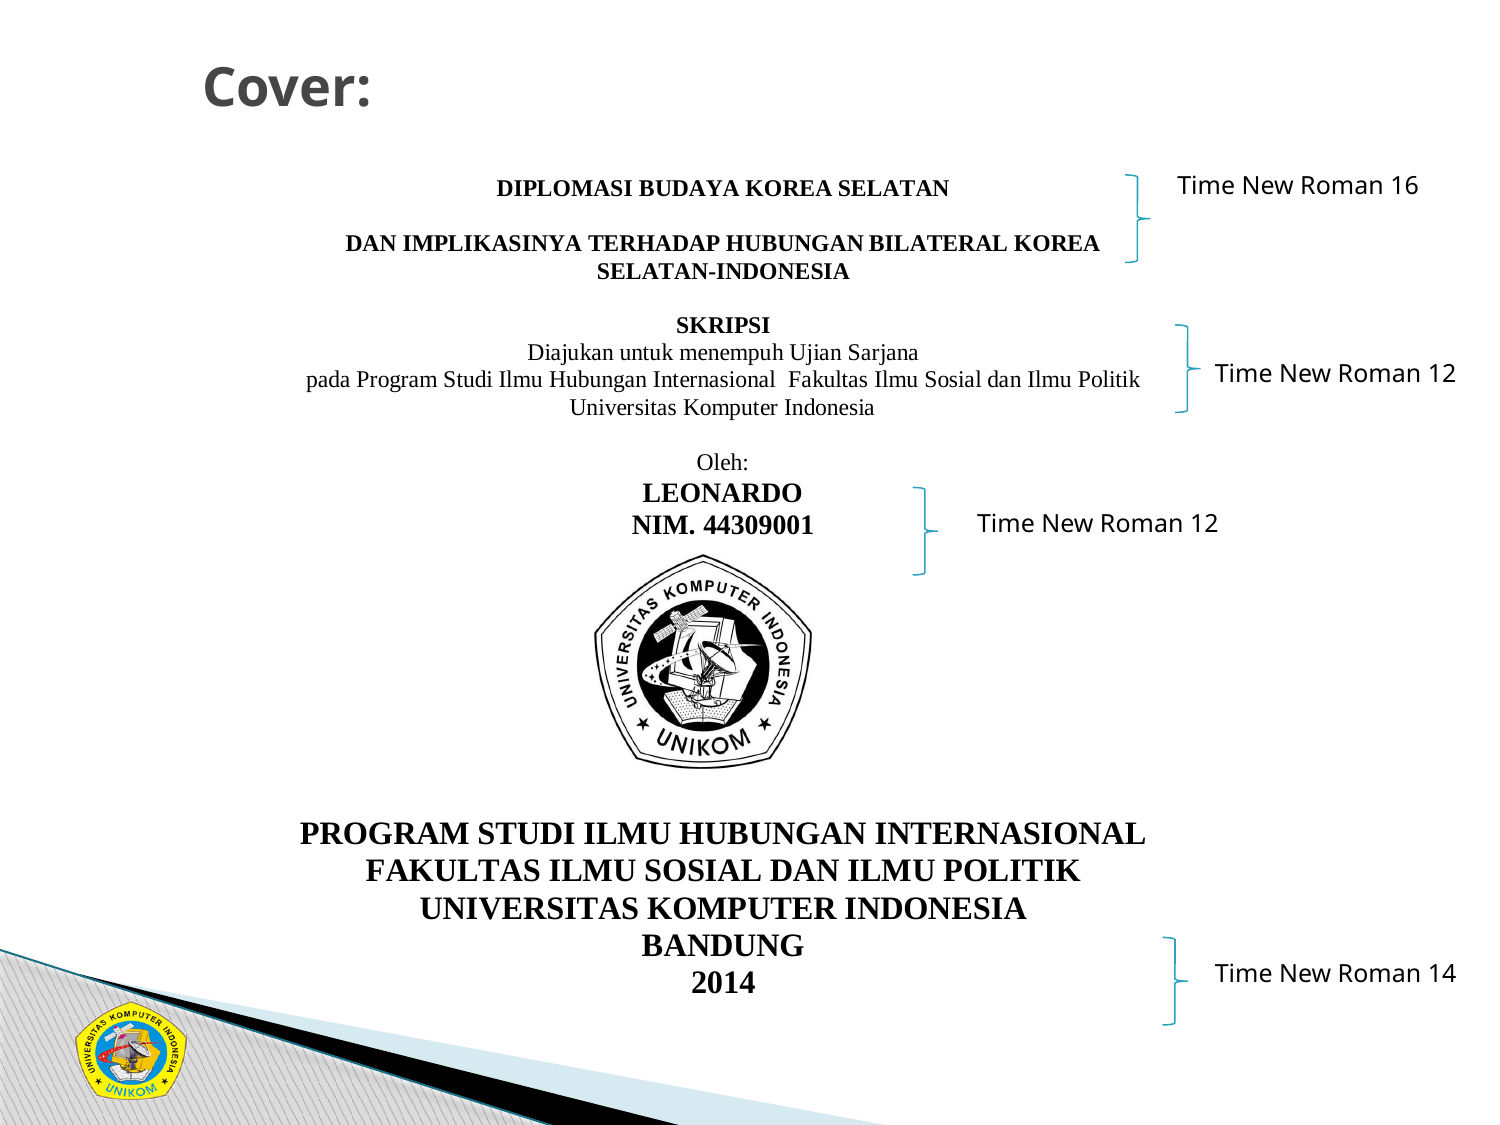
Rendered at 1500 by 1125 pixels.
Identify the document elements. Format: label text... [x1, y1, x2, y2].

text_box Time New Roman 16 [1162, 162, 1463, 208]
title Cover: [187, 45, 1425, 125]
text_box Time New Roman 14 [1199, 950, 1500, 995]
text_box [1174, 324, 1199, 414]
text_box [1162, 936, 1189, 1026]
picture [74, 999, 188, 1101]
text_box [287, 174, 1159, 1005]
text_box Time New Roman 12 [1164, 500, 1263, 545]
text_box Time New Roman 12 [1199, 350, 1500, 395]
